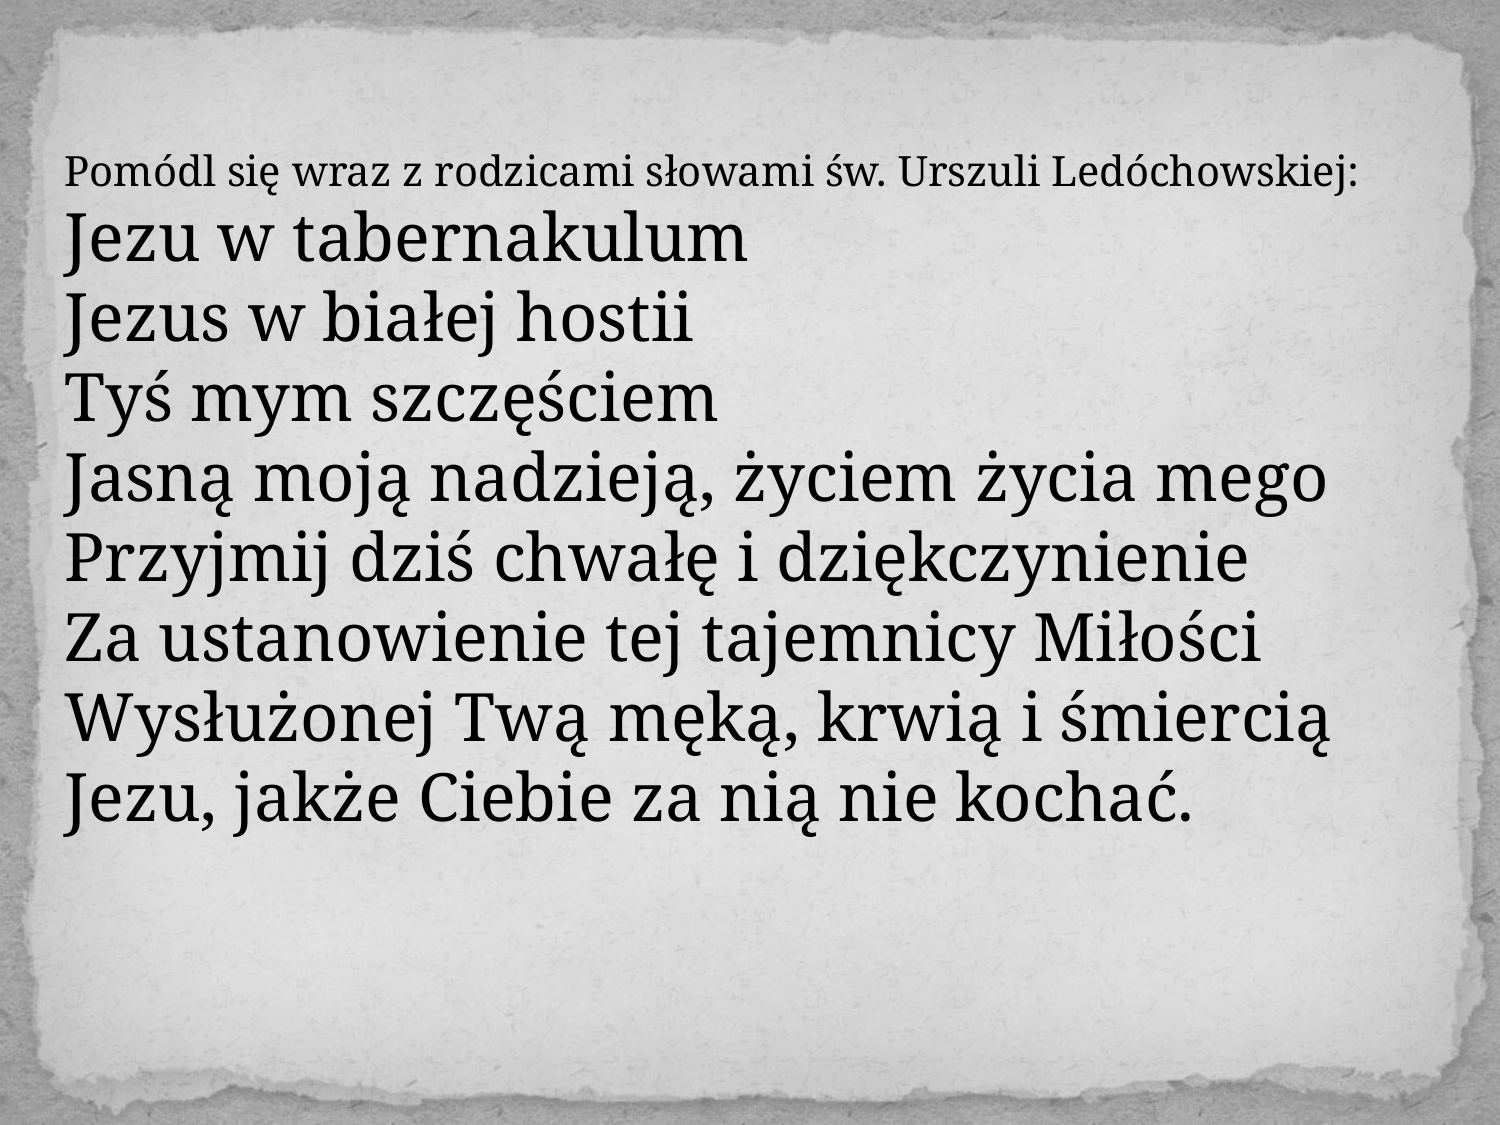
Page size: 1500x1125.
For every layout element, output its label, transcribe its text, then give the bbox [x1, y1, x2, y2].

text_box Pomódl się wraz z rodzicami słowami św. Urszuli Ledóchowskiej: Jezu w tabernakulum Jezus w białej hostii Tyś mym szczęściem Jasną moją nadzieją, życiem życia mego Przyjmij dziś chwałę i dziękczynienie Za ustanowienie tej tajemnicy Miłości Wysłużonej Twą męką, krwią i śmiercią Jezu, jakże Ciebie za nią nie kochać. [50, 137, 1375, 842]
